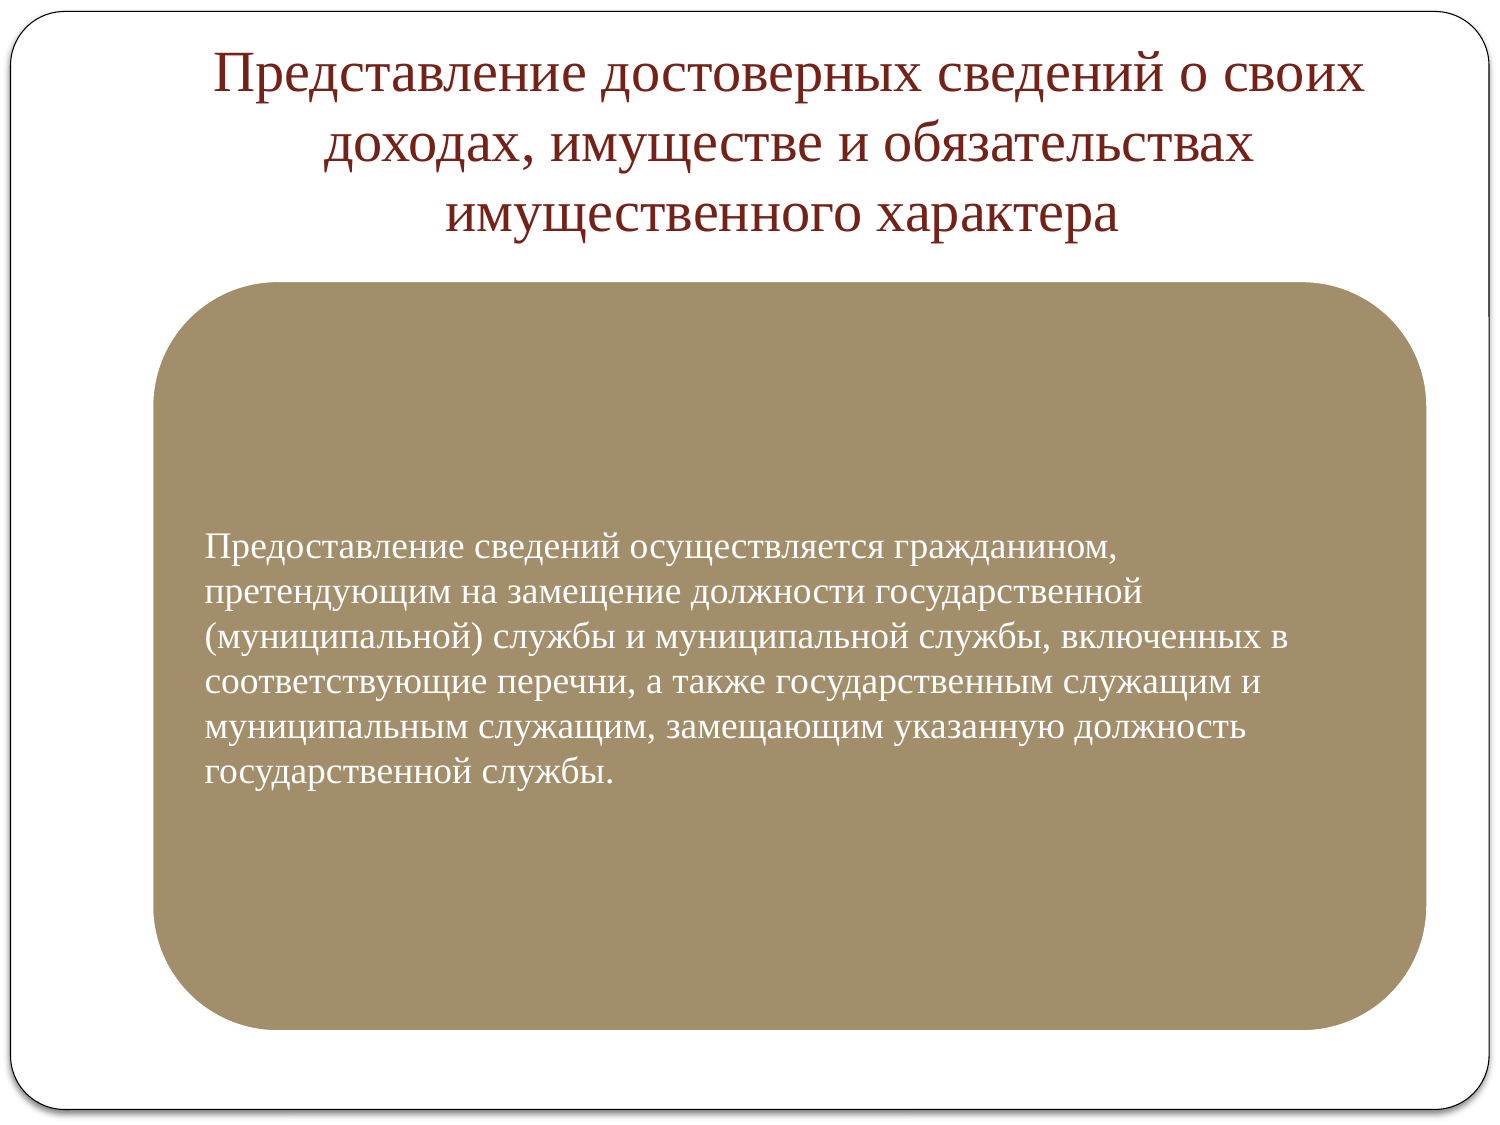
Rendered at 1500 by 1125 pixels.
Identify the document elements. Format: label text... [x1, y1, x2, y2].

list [152, 280, 1428, 1032]
title Представление достоверных сведений о своих доходах, имуществе и обязательствах имущественного характера [152, 70, 1428, 258]
